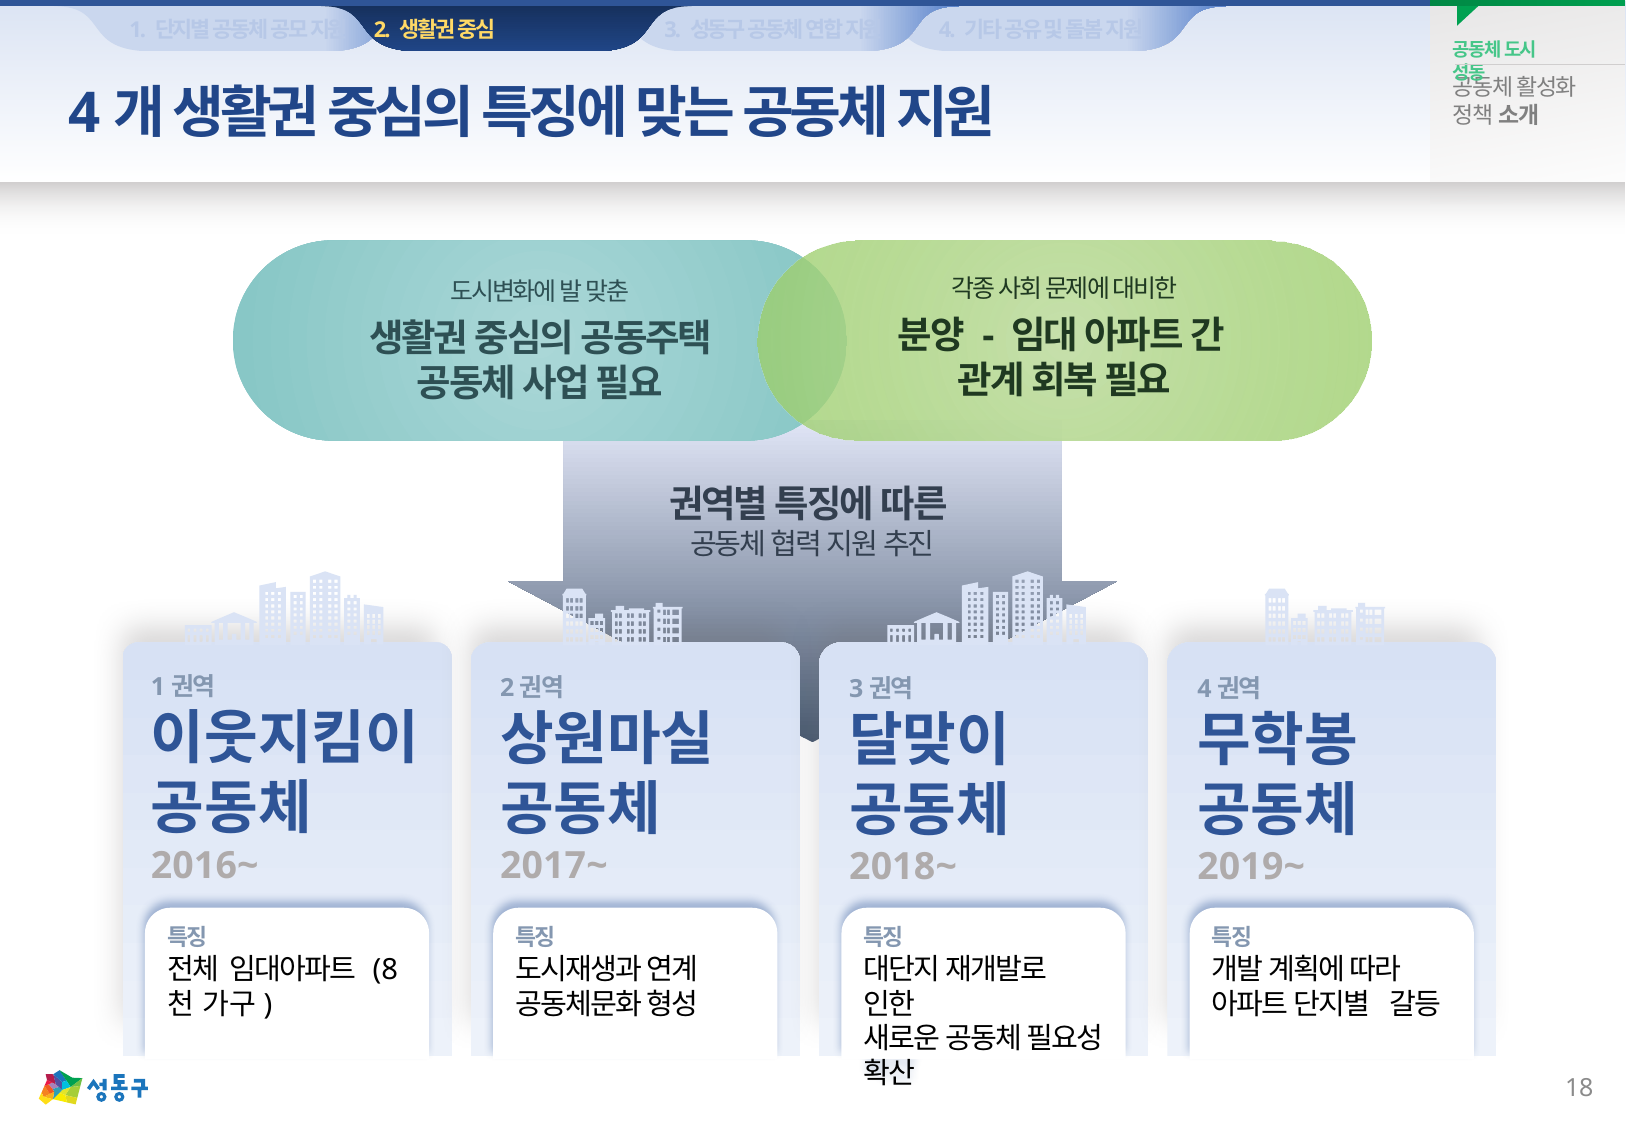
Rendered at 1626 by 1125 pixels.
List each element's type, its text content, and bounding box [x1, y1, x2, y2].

text_box 특징 도시재생과 연계 공동체문화 형성 [493, 907, 778, 1060]
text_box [232, 240, 1372, 441]
text_box 권역별 특징에 따른 공동체 협력 지원 추진 [654, 472, 971, 568]
text_box 4권역 무학봉 공동체 2019~ [1167, 642, 1497, 1056]
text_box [1264, 588, 1386, 646]
text_box [1086, 580, 1118, 599]
text_box 1권역 이웃지킴이공동체 2016~ [122, 642, 452, 1056]
text_box 특징 전체 임대아파트 (8천 가구) [144, 907, 430, 1060]
text_box 3권역 달맞이 공동체 2018~ [819, 642, 1149, 1056]
text_box 특징 개발 계획에 따라 아파트 단지별 갈등 [1189, 907, 1474, 1060]
text_box [507, 441, 1063, 638]
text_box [887, 571, 1086, 645]
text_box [0, 0, 1625, 234]
slide_number 17 [1242, 1058, 1609, 1119]
text_box 특징 대단지 재개발로 인한 새로운 공동체 필요성 확산 [841, 907, 1126, 1060]
text_box 2권역 상원마실 공동체 2017~ [470, 642, 801, 1056]
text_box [562, 588, 683, 646]
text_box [184, 571, 384, 645]
